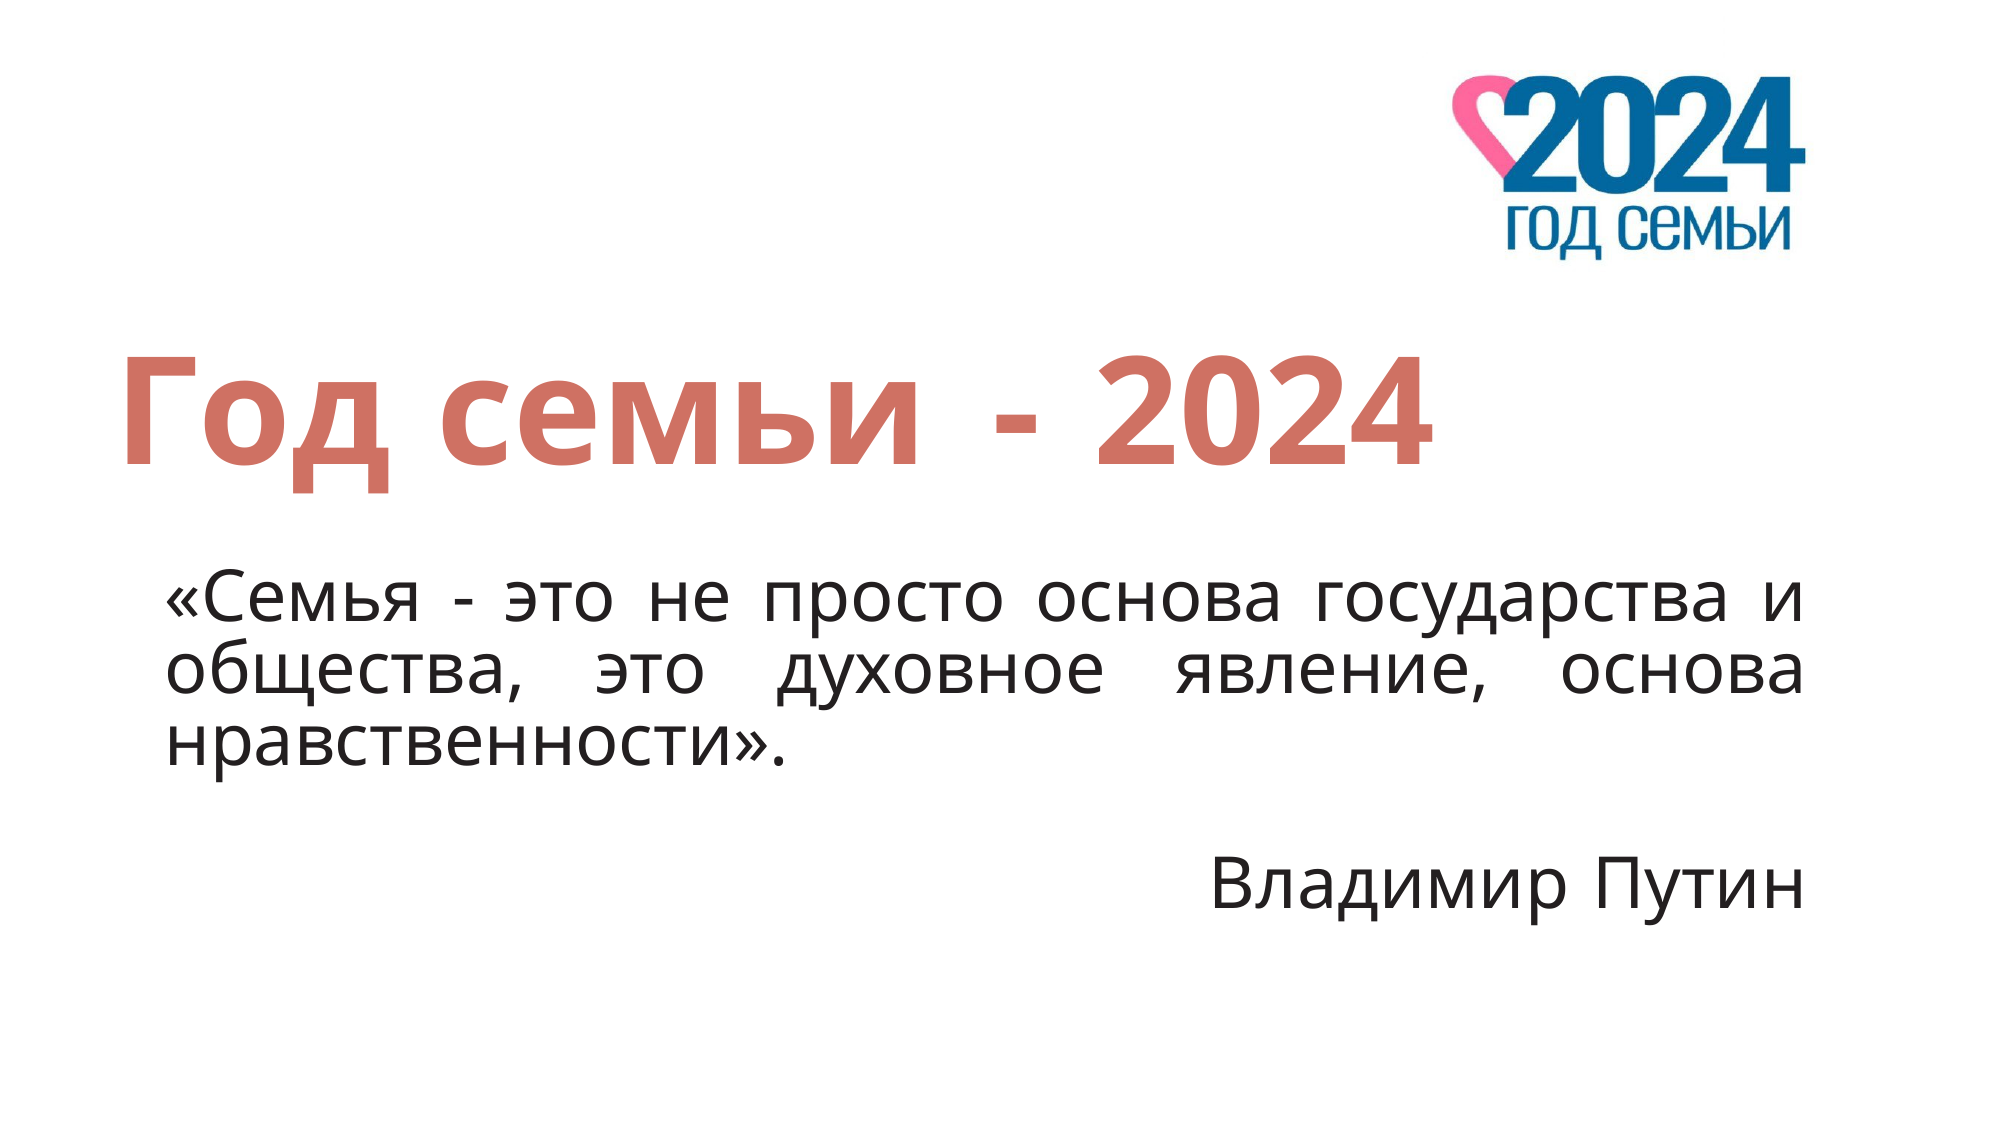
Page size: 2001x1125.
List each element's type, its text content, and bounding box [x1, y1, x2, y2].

picture [1315, 9, 2000, 313]
title Год семьи - 2024 [112, 312, 1480, 503]
text_box «Семья - это не просто основа государства и общества, это духовное явление, основа нравственности». Владимир Путин [162, 546, 1808, 924]
